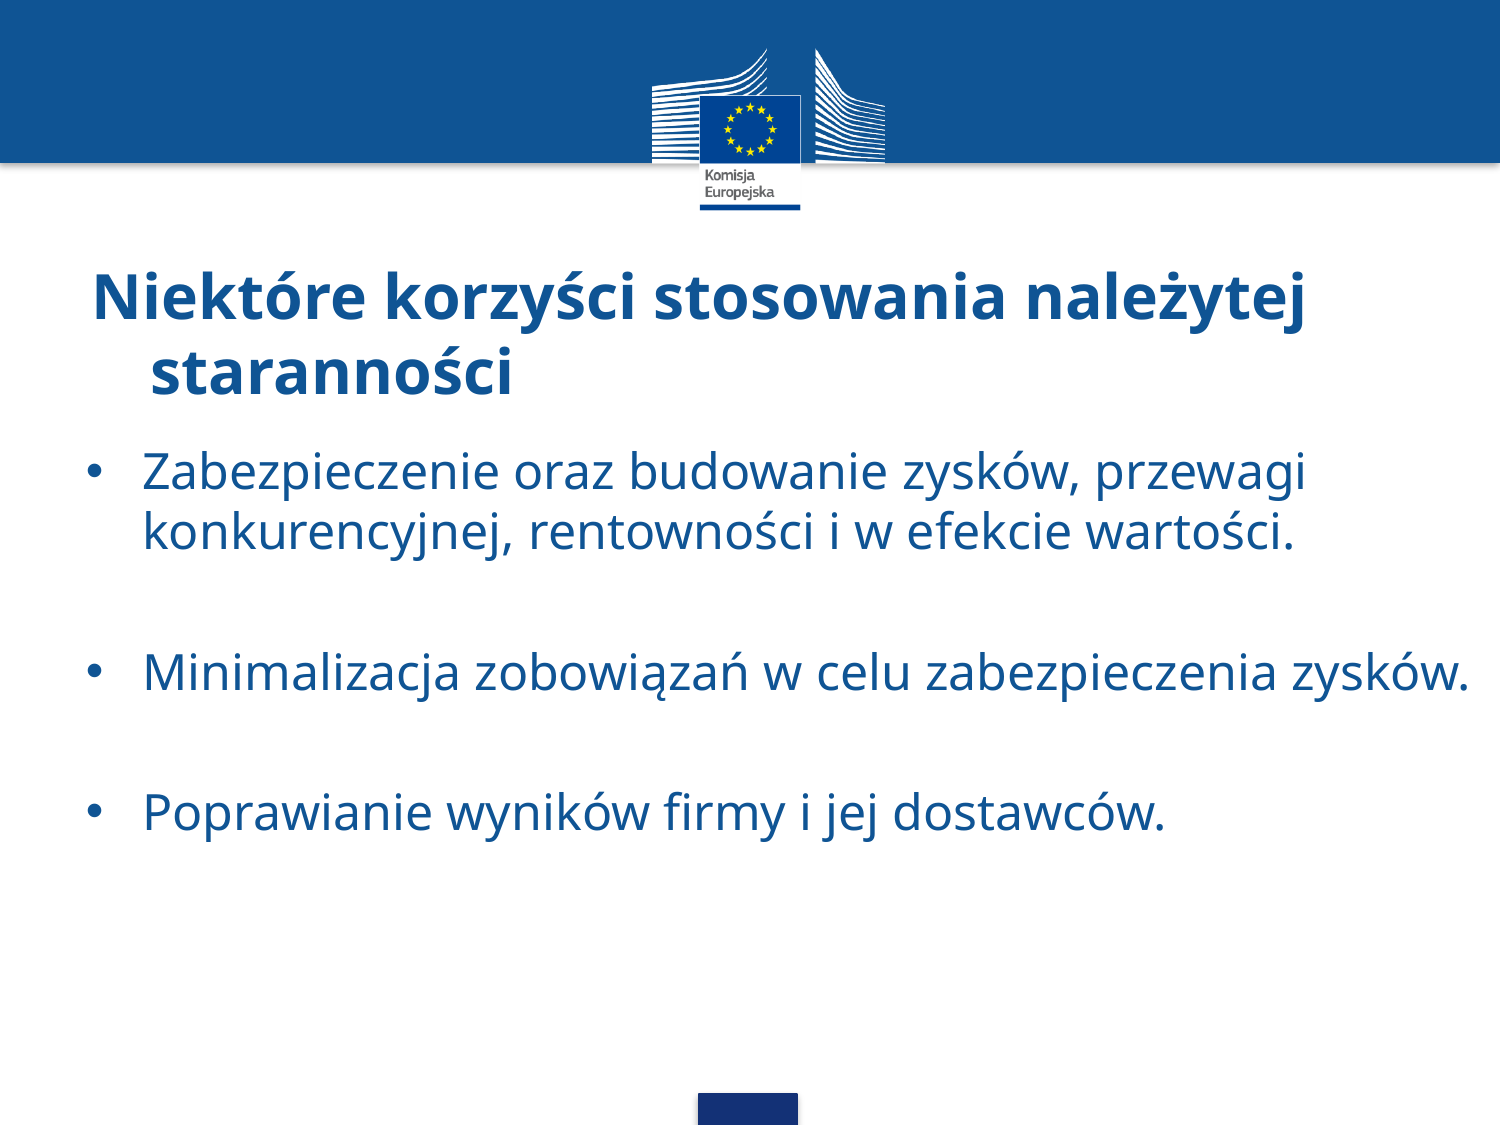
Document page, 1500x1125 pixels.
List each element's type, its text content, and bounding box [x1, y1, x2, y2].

list Zabezpieczenie oraz budowanie zysków, przewagi konkurencyjnej, rentowności i w efekcie wartości. Minimalizacja zobowiązań w celu zabezpieczenia zysków. Poprawianie wyników firmy i jej dostawców. [70, 432, 1495, 1029]
title Niektóre korzyści stosowania należytej staranności [76, 255, 1428, 410]
picture [652, 48, 885, 211]
